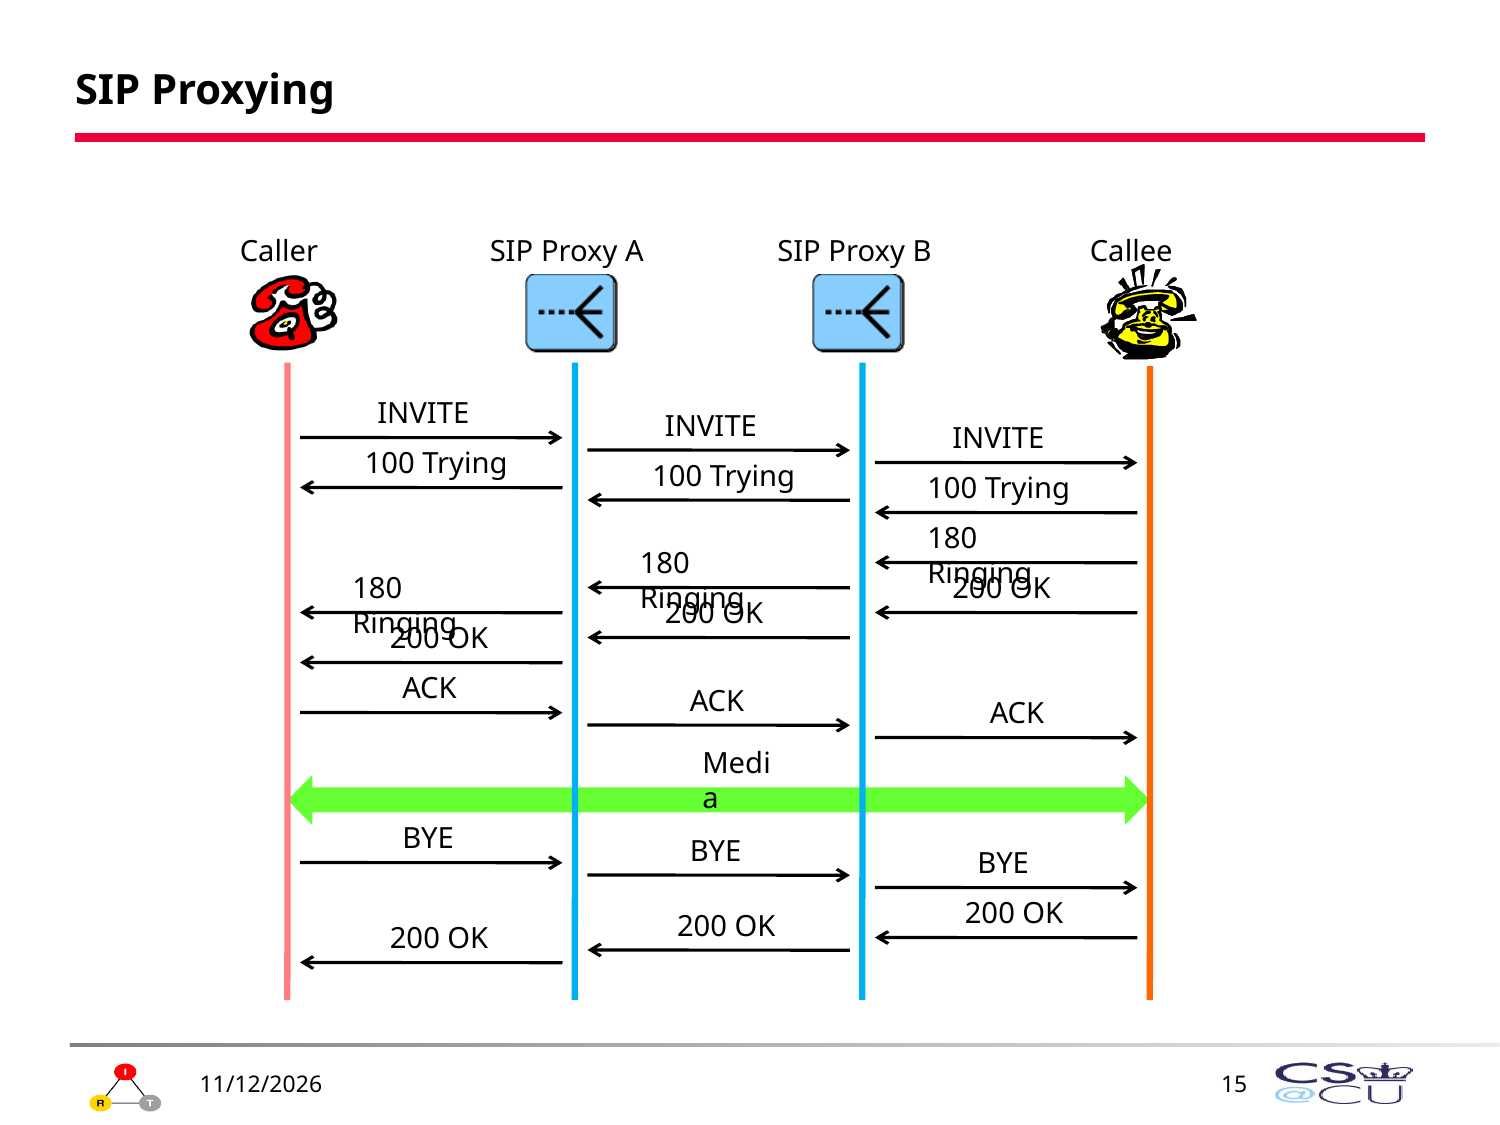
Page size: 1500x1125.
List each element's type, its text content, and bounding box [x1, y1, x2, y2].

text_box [679, 899, 757, 951]
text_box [679, 399, 757, 448]
picture [87, 1062, 137, 1113]
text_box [679, 587, 757, 639]
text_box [966, 887, 1069, 939]
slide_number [137, 1062, 338, 1125]
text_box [966, 462, 1069, 510]
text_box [966, 737, 1069, 826]
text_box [354, 834, 469, 864]
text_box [679, 674, 757, 726]
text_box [966, 687, 1069, 735]
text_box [354, 662, 469, 714]
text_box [679, 737, 757, 826]
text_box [1074, 224, 1201, 1001]
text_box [679, 537, 757, 585]
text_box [679, 834, 757, 876]
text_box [966, 837, 1069, 885]
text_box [679, 449, 757, 501]
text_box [354, 737, 469, 826]
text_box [224, 224, 351, 1001]
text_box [354, 437, 469, 489]
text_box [762, 224, 963, 1001]
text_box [354, 912, 469, 964]
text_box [474, 224, 676, 1001]
picture [1275, 1062, 1413, 1104]
title SIP Proxying [74, 0, 1426, 113]
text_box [874, 512, 1138, 562]
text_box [354, 562, 469, 610]
slide_number 15 [1099, 1062, 1263, 1125]
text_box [354, 387, 469, 435]
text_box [874, 562, 1138, 614]
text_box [354, 612, 469, 660]
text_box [966, 412, 1069, 460]
